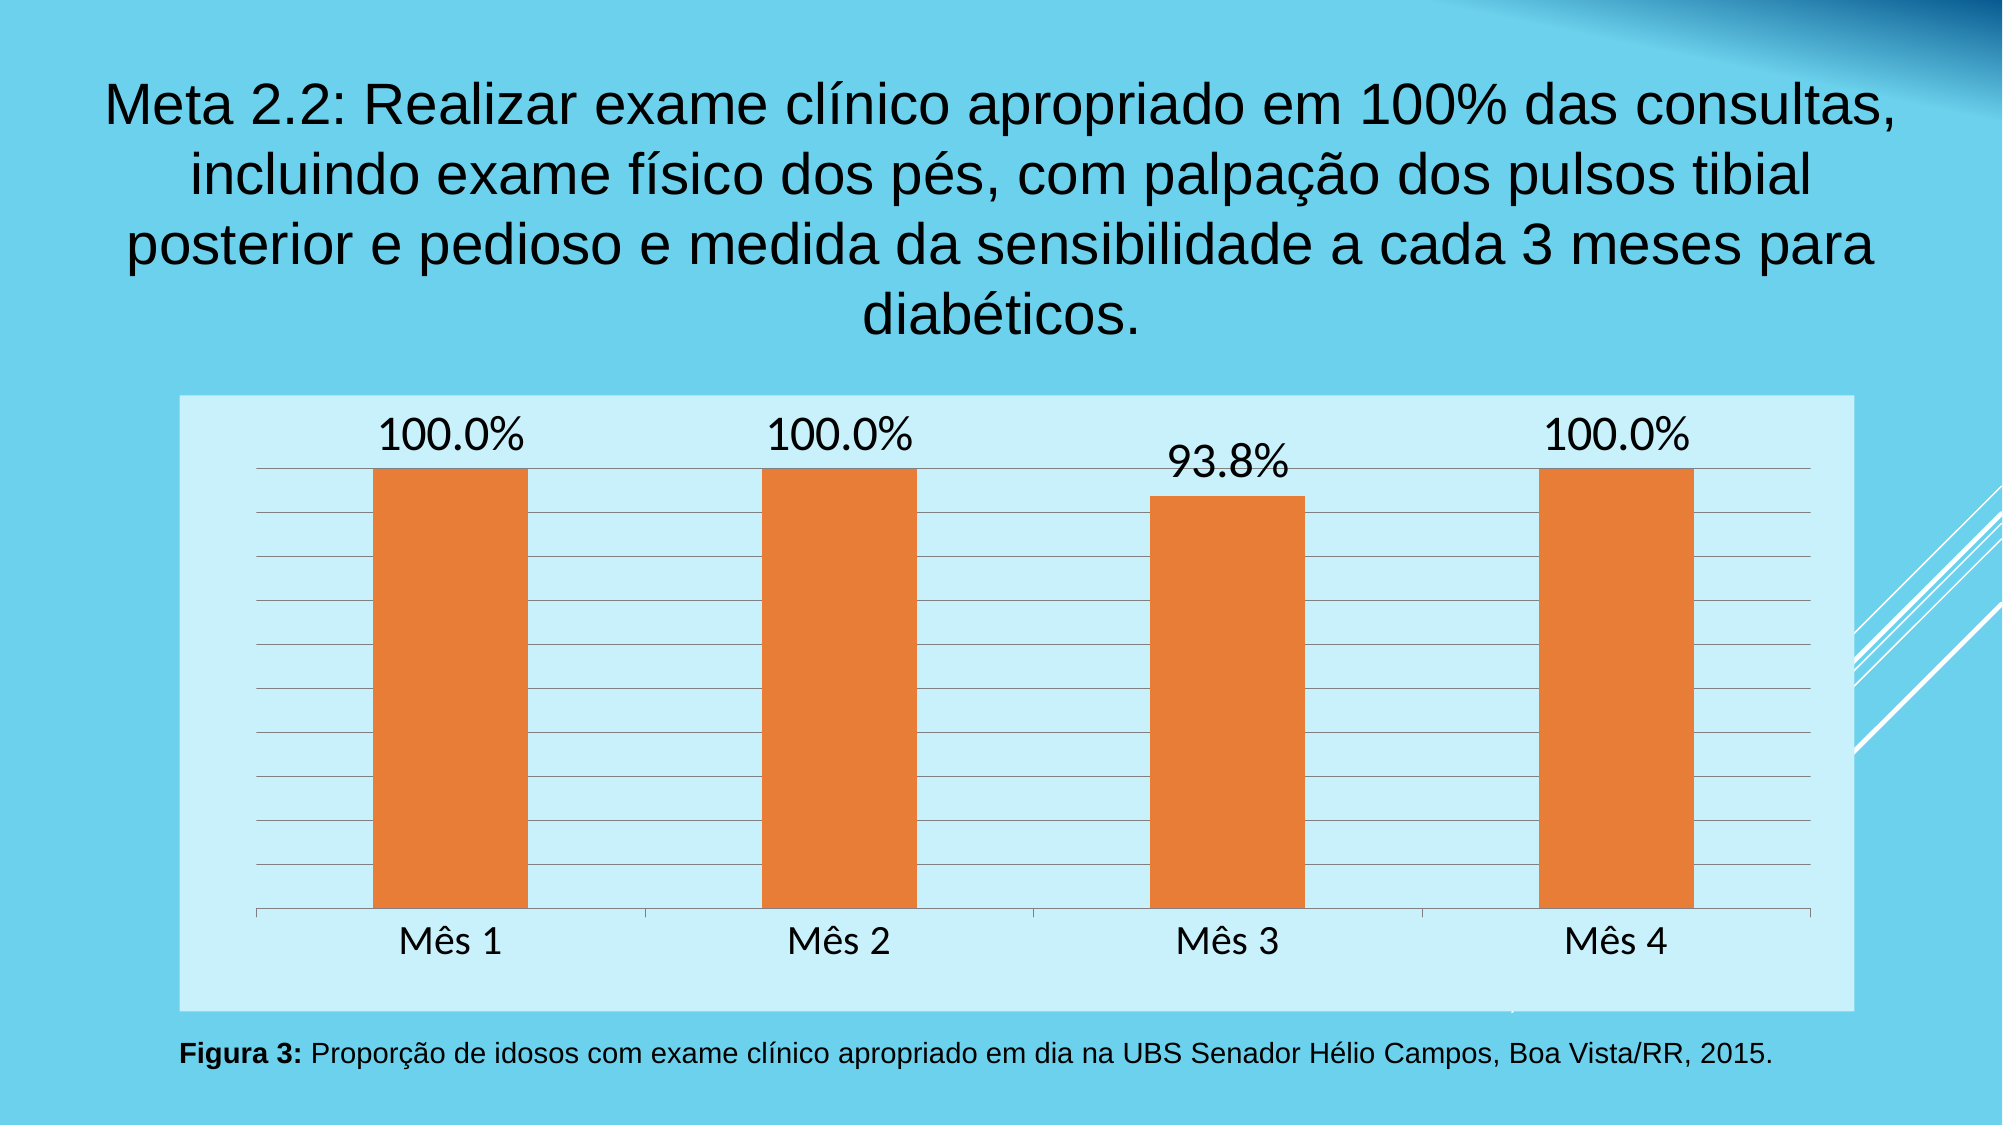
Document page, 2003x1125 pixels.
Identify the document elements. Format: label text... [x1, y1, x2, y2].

text_box Meta 2.2: Realizar exame clínico apropriado em 100% das consultas, incluindo exame físico dos pés, com palpação dos pulsos tibial posterior e pedioso e medida da sensibilidade a cada 3 meses para diabéticos. [76, 59, 1929, 354]
chart [179, 395, 1855, 1012]
text_box Figura 3: Proporção de idosos com exame clínico apropriado em dia na UBS Senador Hélio Campos, Boa Vista/RR, 2015. [59, 1026, 1896, 1077]
